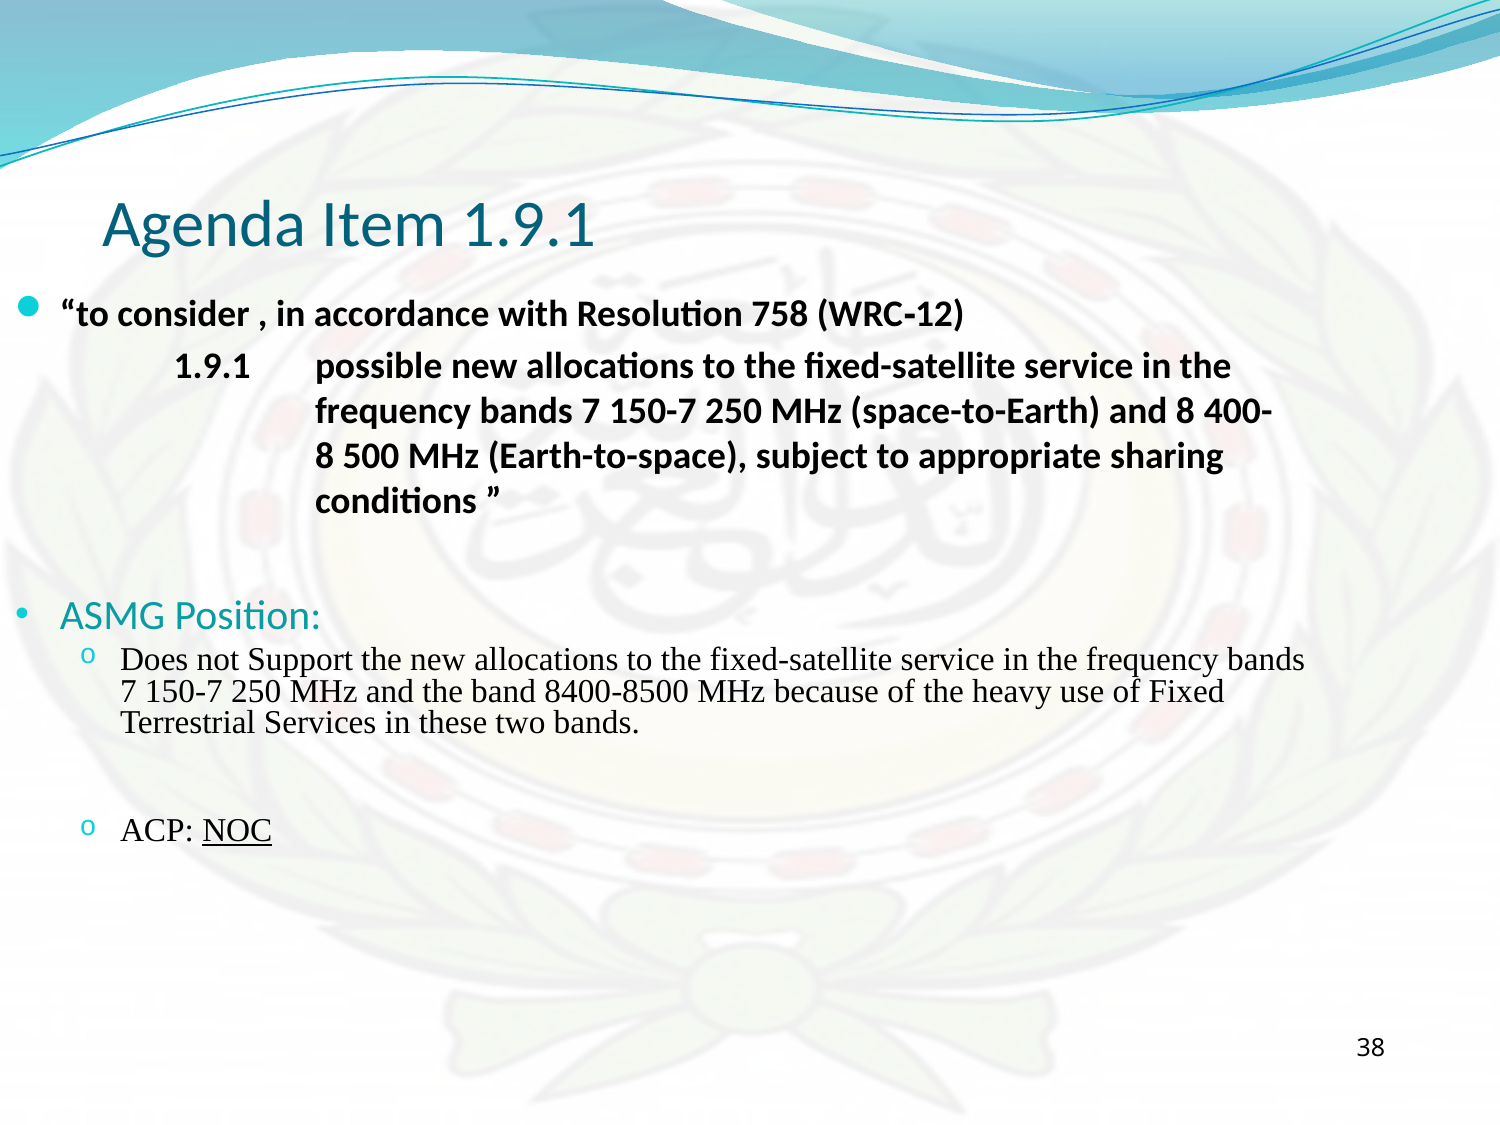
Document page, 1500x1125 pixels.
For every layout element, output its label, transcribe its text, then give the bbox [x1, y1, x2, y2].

text_box 38 [1074, 1024, 1400, 1103]
list “to consider , in accordance with Resolution 758 (WRC‑12) 1.9.1 possible new allocations to the fixed-satellite service in the frequency bands 7 150-7 250 MHz (space-to-Earth) and 8 400- 8 500 MHz (Earth-to-space), subject to appropriate sharing conditions ” ASMG Position: Does not Support the new allocations to the fixed-satellite service in the frequency bands 7 150-7 250 MHz and the band 8400-8500 MHz because of the heavy use of Fixed Terrestrial Services in these two bands. ACP: NOC [0, 281, 1351, 965]
text_box Agenda Item 1.9.1 [87, 172, 1400, 278]
